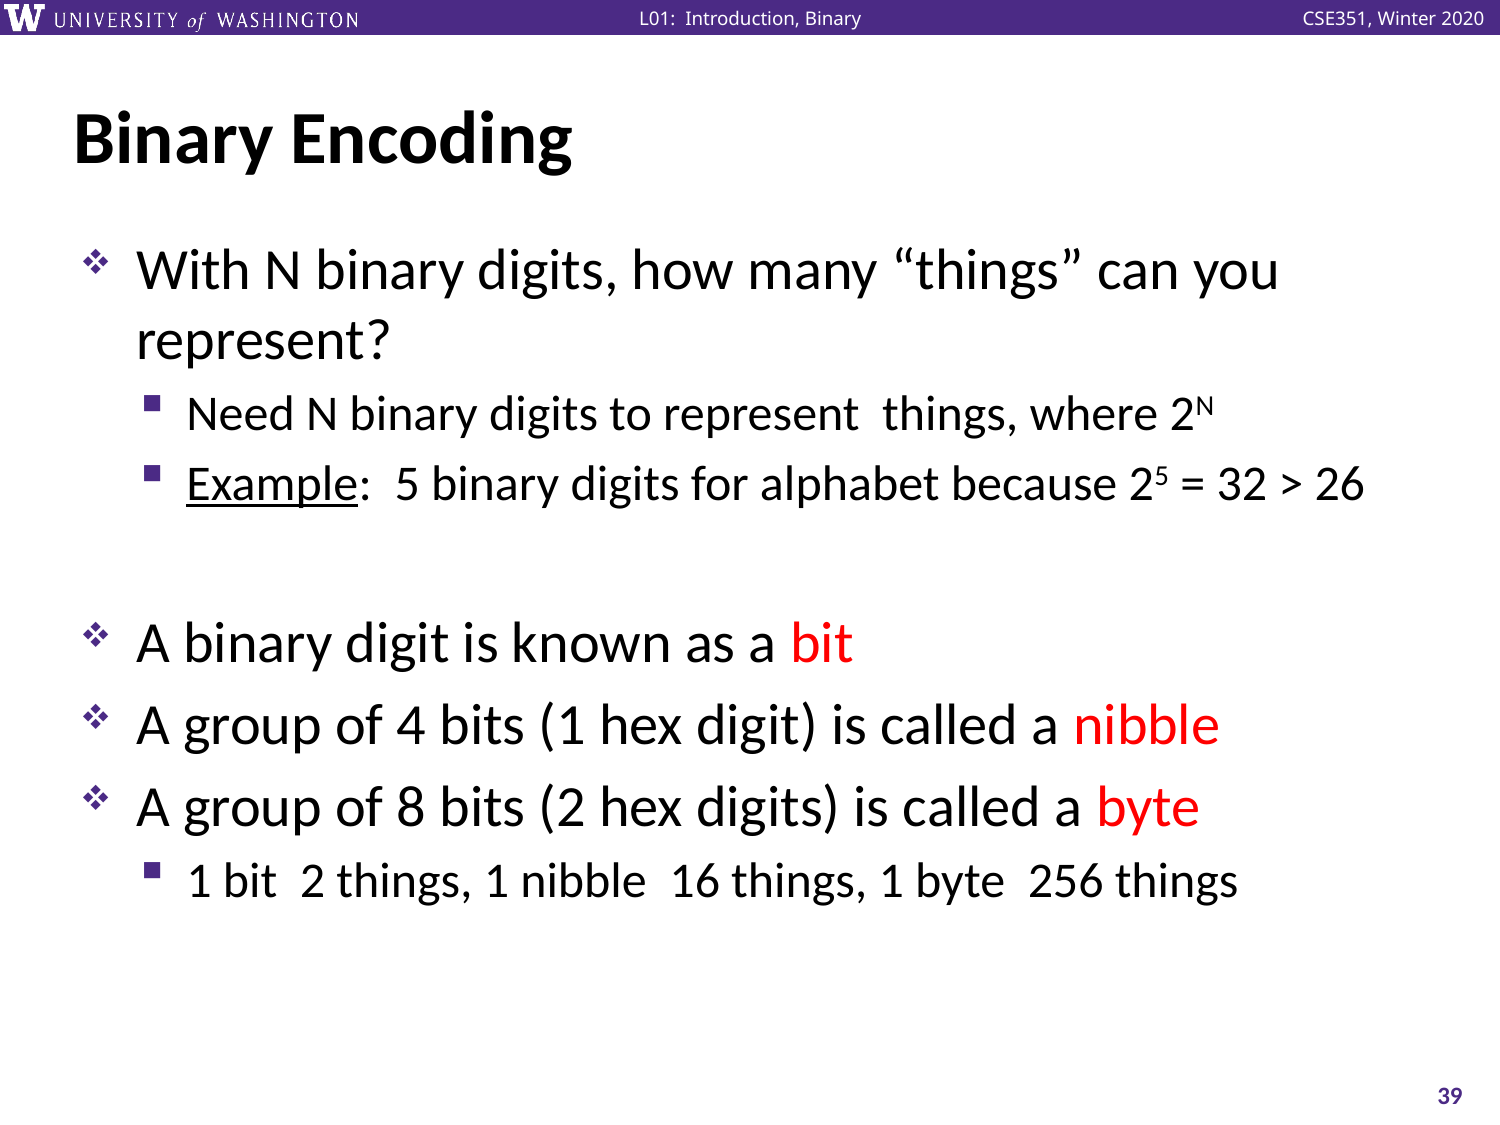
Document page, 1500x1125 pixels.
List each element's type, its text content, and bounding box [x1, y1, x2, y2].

title Binary Encoding [58, 71, 1438, 197]
picture [4, 4, 358, 32]
slide_number 39 [1400, 1065, 1500, 1125]
